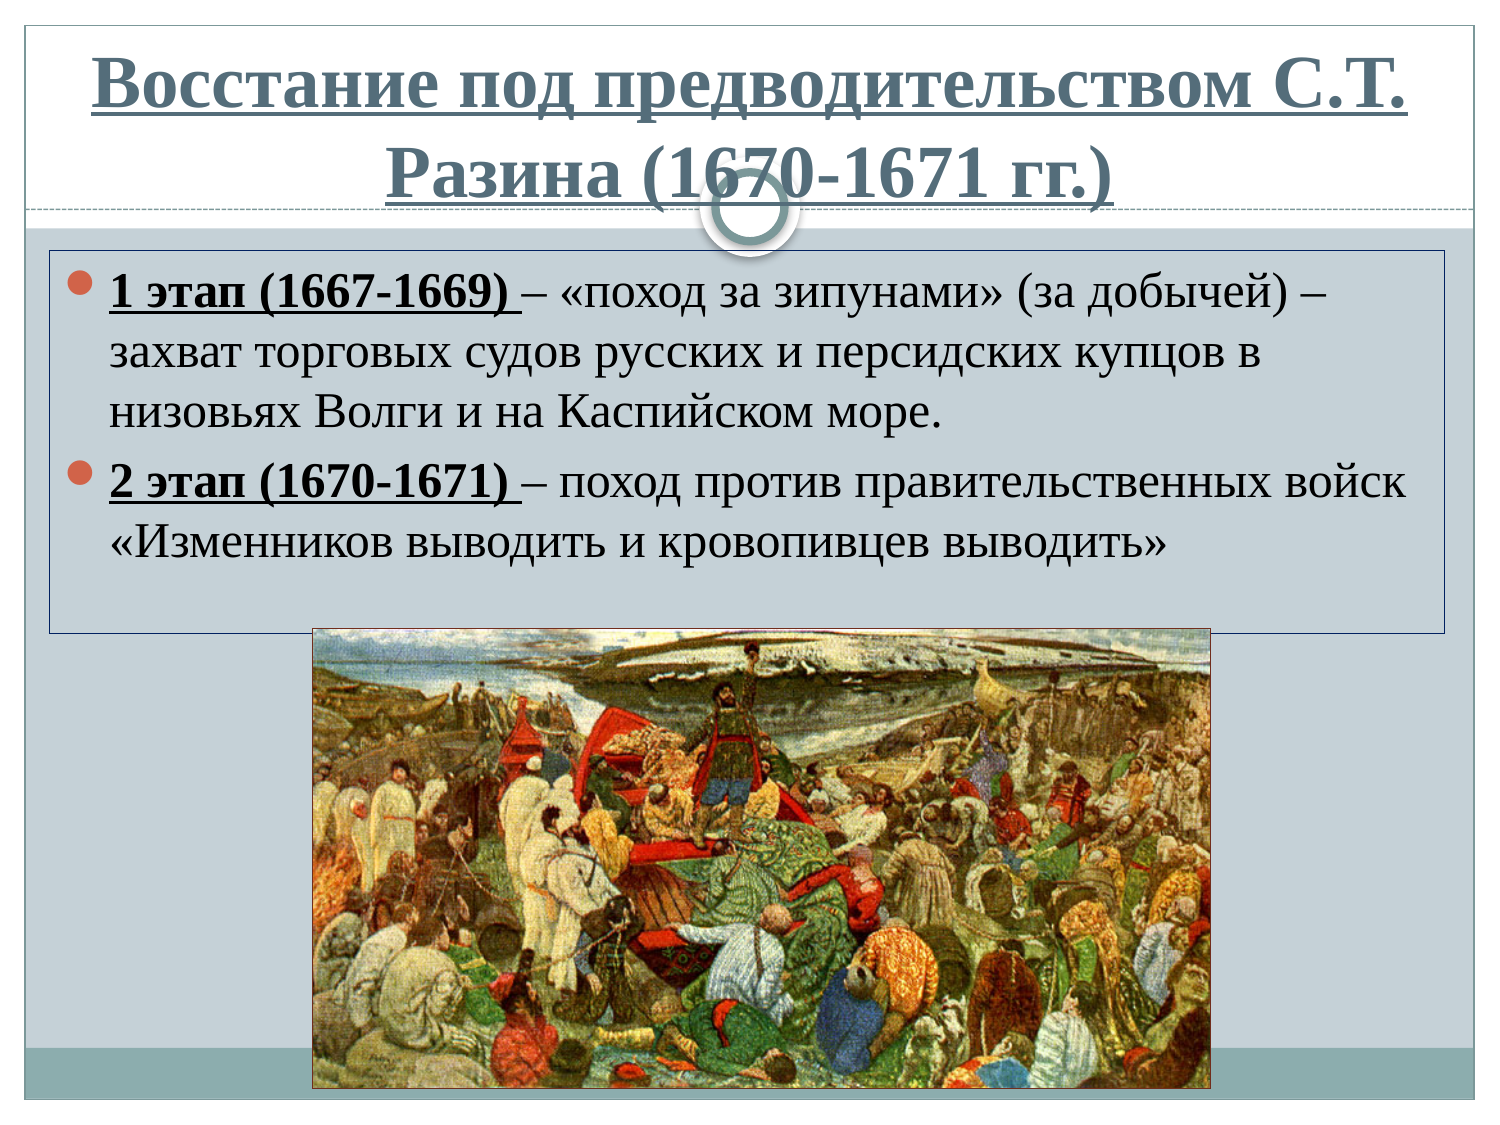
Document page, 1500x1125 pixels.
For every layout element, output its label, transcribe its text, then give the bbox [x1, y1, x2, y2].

list 1 этап (1667-1669) – «поход за зипунами» (за добычей) –захват торговых судов русских и персидских купцов в низовьях Волги и на Каспийском море. 2 этап (1670-1671) – поход против правительственных войск «Изменников выводить и кровопивцев выводить» [49, 250, 1445, 634]
picture [312, 628, 1211, 1089]
title Восстание под предводительством С.Т. Разина (1670-1671 гг.) [49, 37, 1450, 220]
